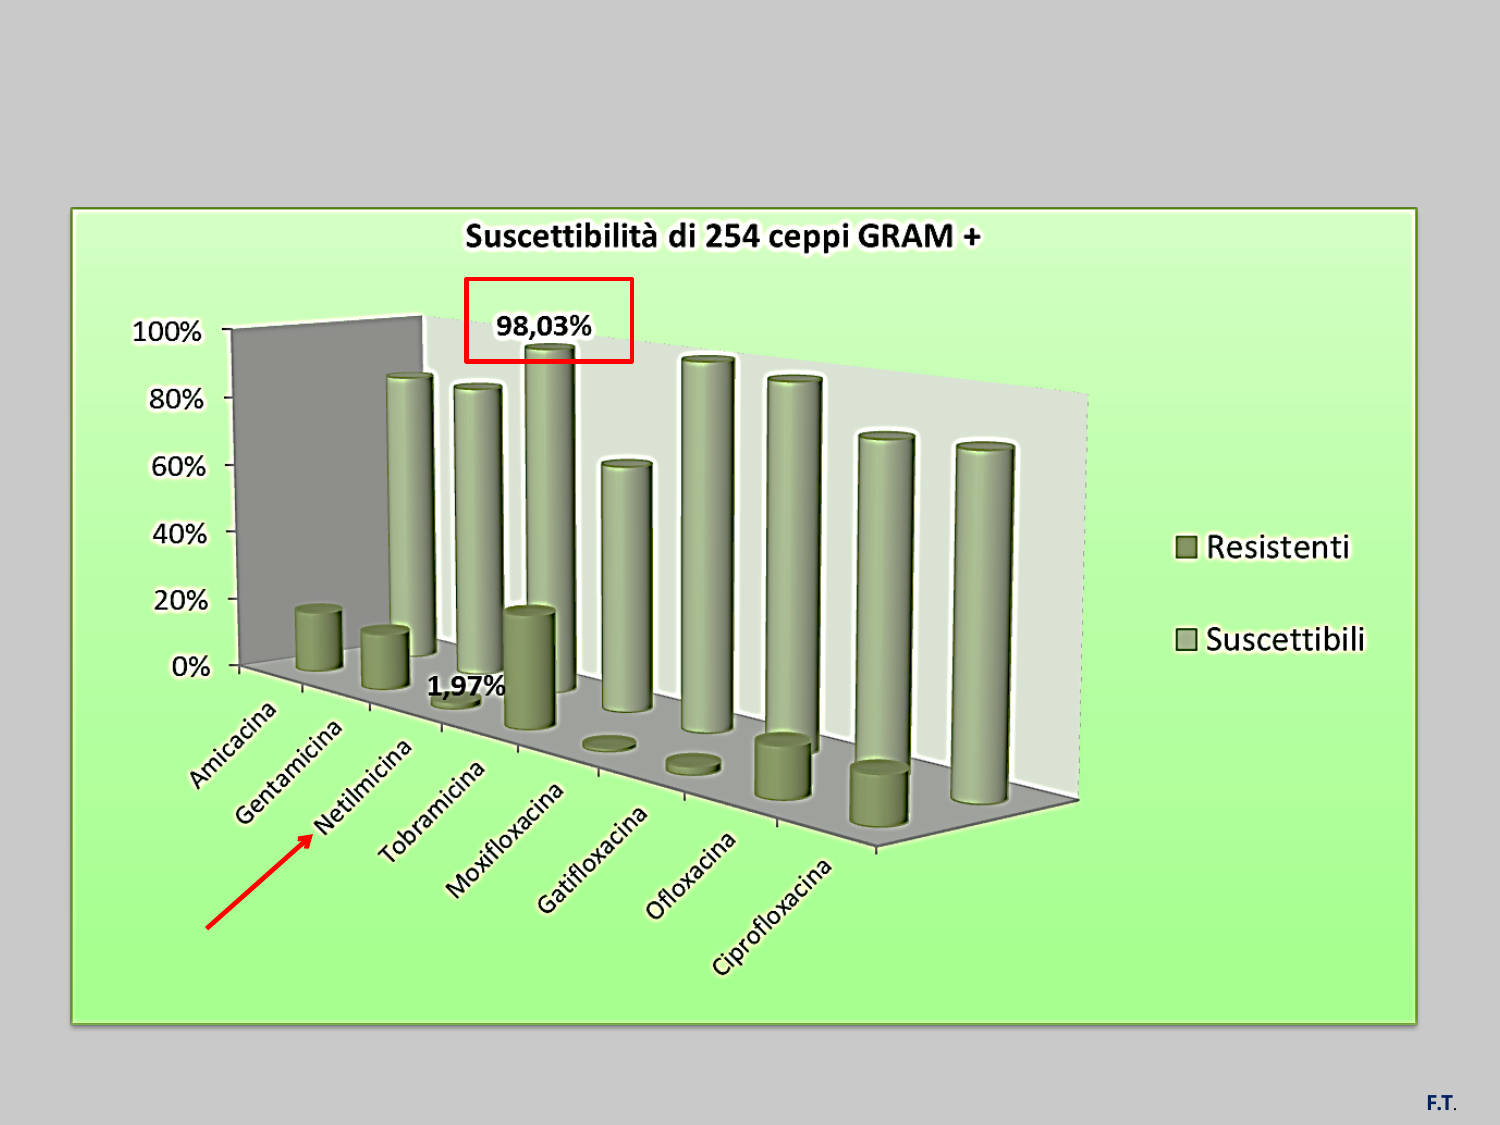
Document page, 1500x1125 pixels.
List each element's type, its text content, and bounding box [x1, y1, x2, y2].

picture [64, 203, 1424, 1036]
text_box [206, 833, 314, 929]
text_box F.T. [1411, 1082, 1484, 1122]
